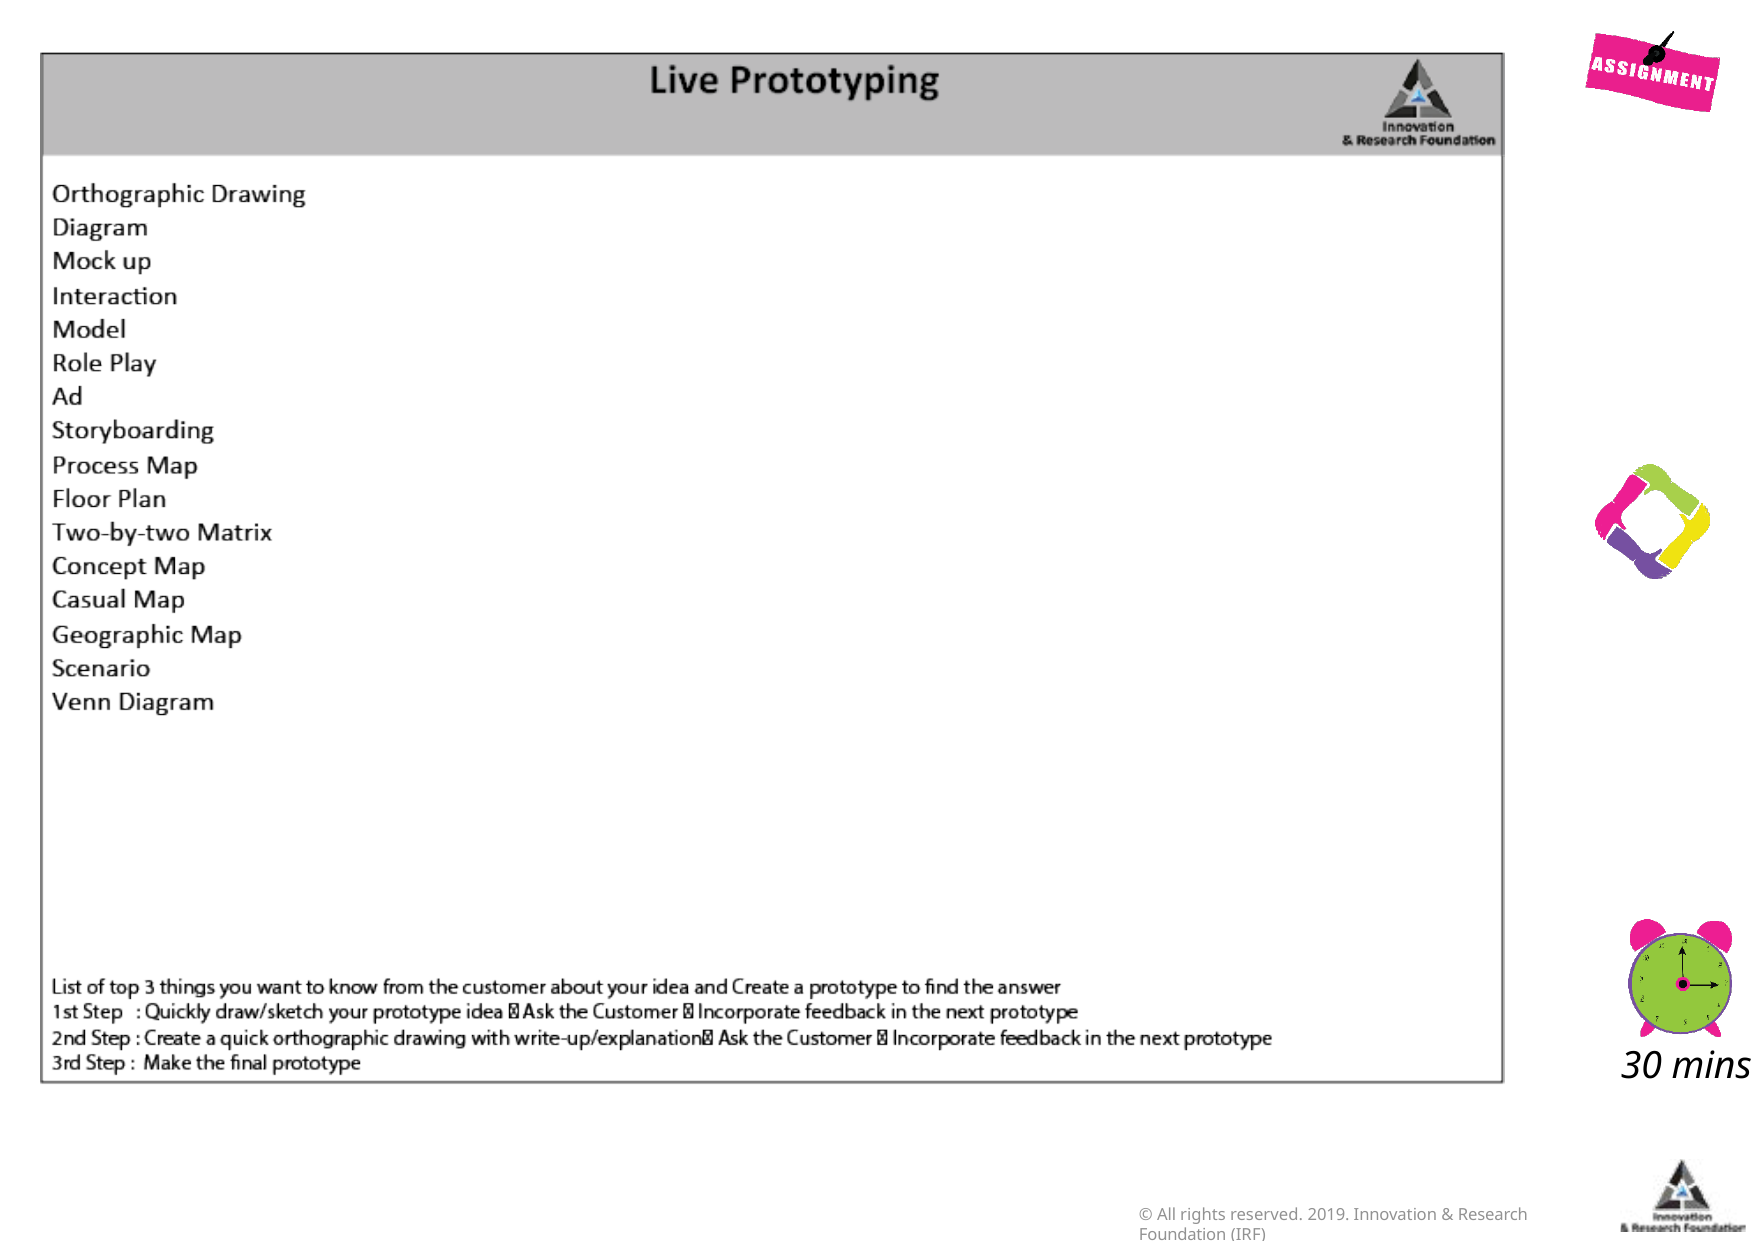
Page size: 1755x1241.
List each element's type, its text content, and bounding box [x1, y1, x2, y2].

picture [40, 51, 1506, 1103]
picture [1620, 1159, 1746, 1232]
footer © All rights reserved. 2019. Innovation & Research Foundation (IRF) [1136, 1202, 1613, 1241]
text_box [1571, 19, 1753, 1087]
